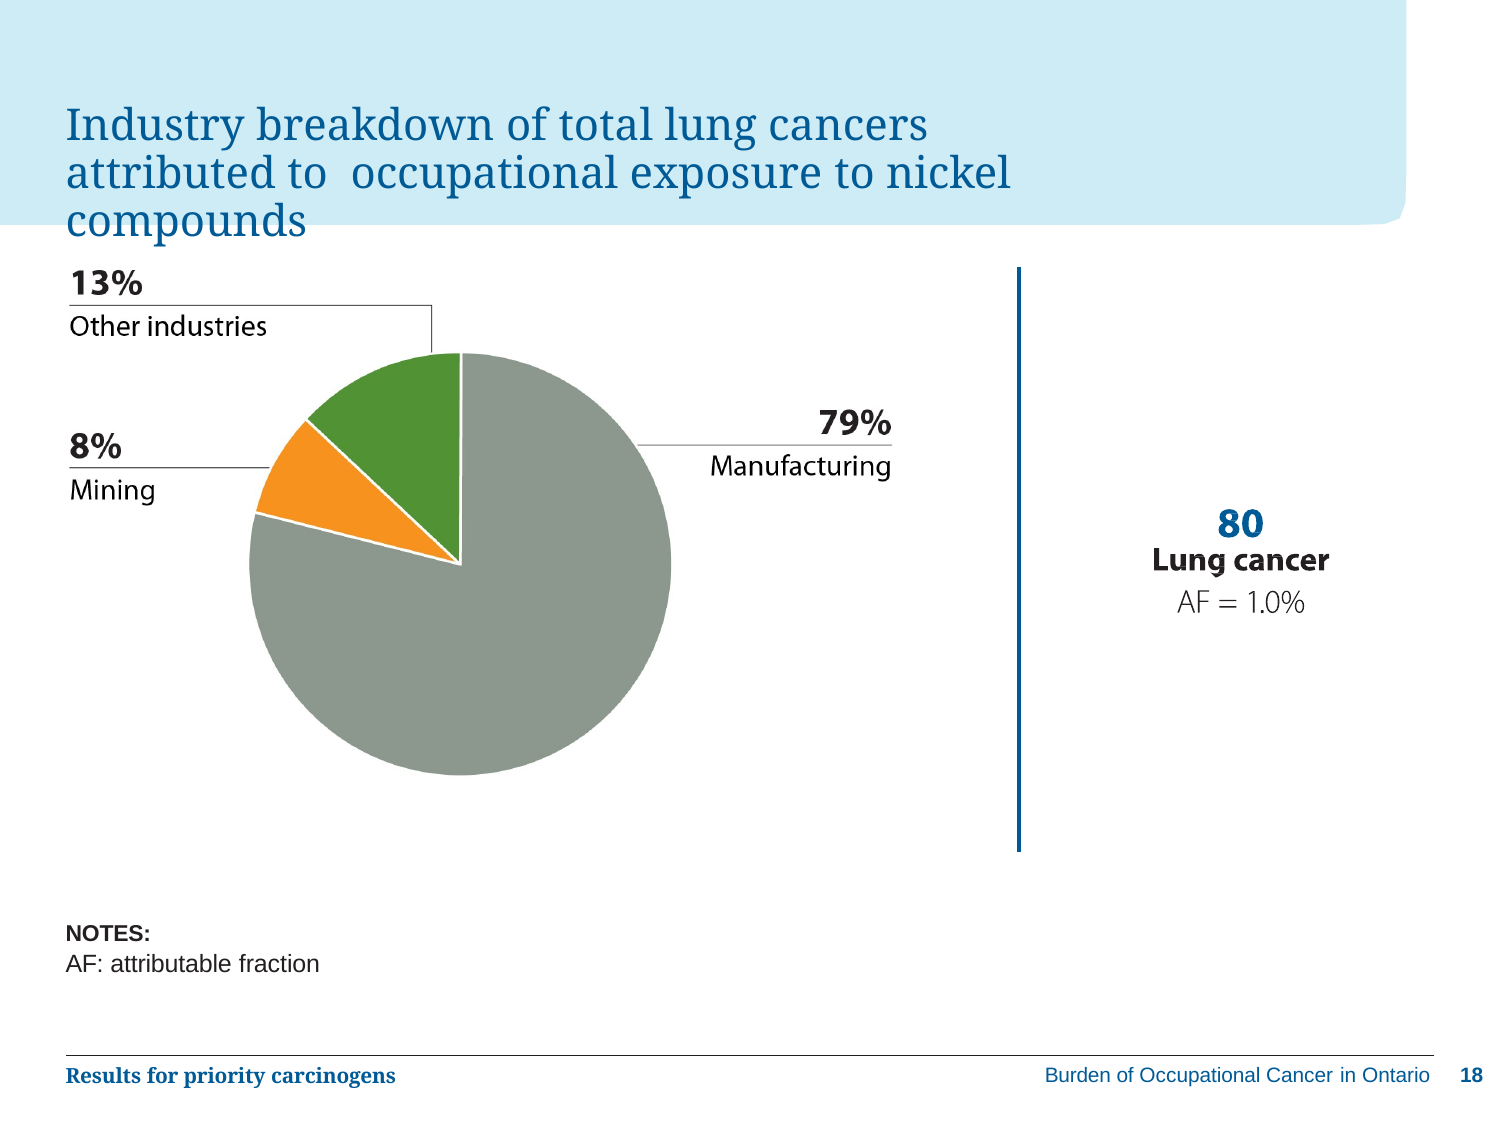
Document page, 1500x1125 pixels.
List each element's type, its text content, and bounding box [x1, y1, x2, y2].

text_box [1197, 590, 1210, 613]
text_box [1234, 553, 1248, 571]
footer Results for priority carcinogens [63, 1062, 407, 1125]
text_box [1189, 553, 1206, 571]
text_box [0, 0, 1407, 225]
text_box [1170, 554, 1186, 571]
title Industry breakdown of total lung cancers attributed to occupational exposure to nickel compounds [63, 93, 1128, 290]
text_box [1177, 590, 1196, 613]
text_box [1267, 553, 1283, 571]
text_box [1154, 548, 1168, 571]
text_box [1242, 509, 1263, 538]
text_box [1249, 553, 1264, 571]
text_box [1208, 553, 1225, 578]
text_box [1281, 590, 1305, 614]
text_box [1285, 553, 1300, 571]
text_box [1248, 591, 1255, 613]
text_box NOTES: AF: attributable fraction [63, 915, 325, 978]
text_box [65, 256, 894, 844]
text_box [1318, 553, 1330, 571]
slide_number Burden of Occupational Cancer in Ontario 18 [1042, 1061, 1487, 1125]
text_box [1265, 590, 1280, 614]
text_box [1218, 509, 1240, 538]
text_box [1300, 553, 1317, 571]
